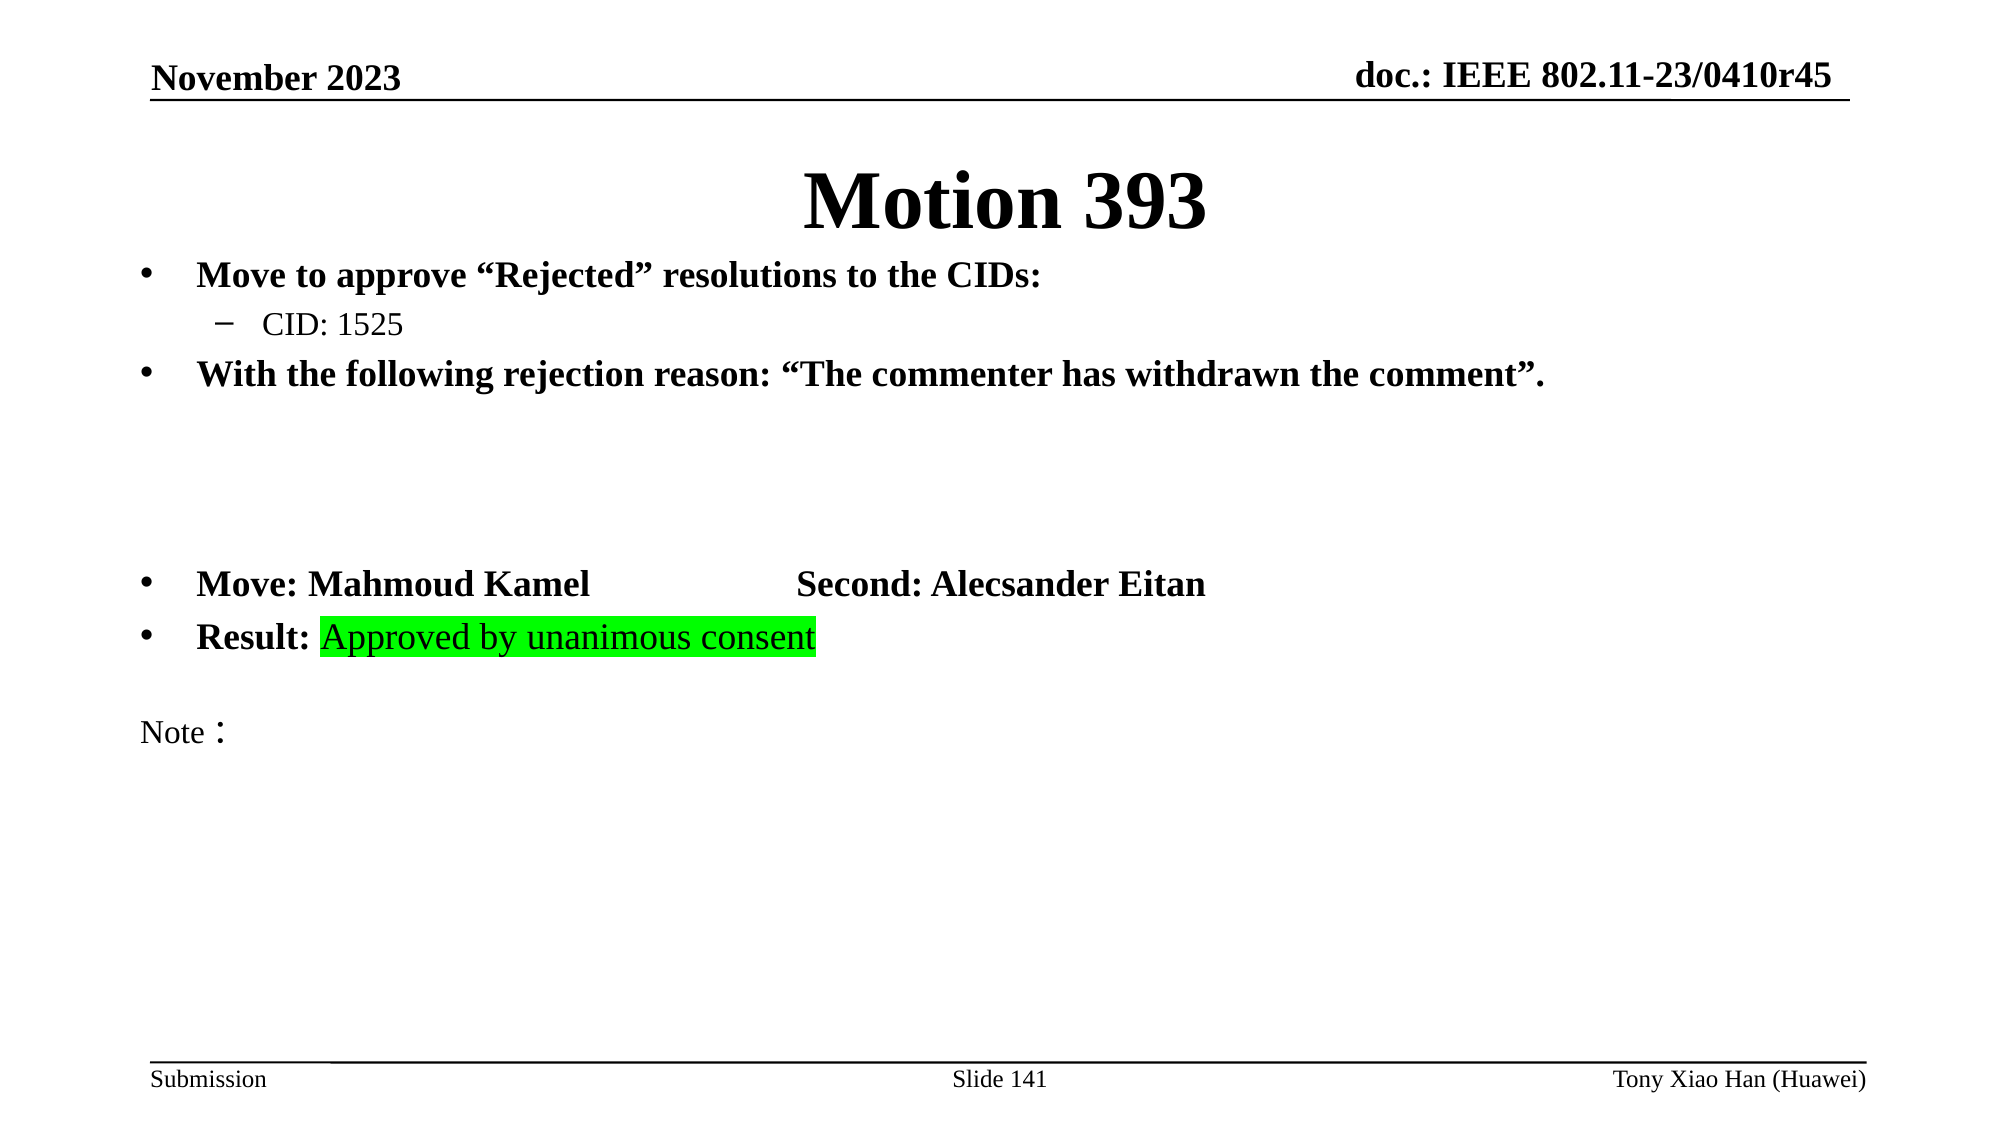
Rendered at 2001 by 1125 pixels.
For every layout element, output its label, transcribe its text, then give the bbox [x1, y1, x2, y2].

text_box Move to approve “Rejected” resolutions to the CIDs: CID: 1525 With the following rejection reason: “The commenter has withdrawn the comment”. Move: Mahmoud Kamel Second: Alecsander Eitan Result: Approved by unanimous consent Note： [125, 212, 1888, 900]
text_box Motion 393 [368, 137, 1644, 212]
